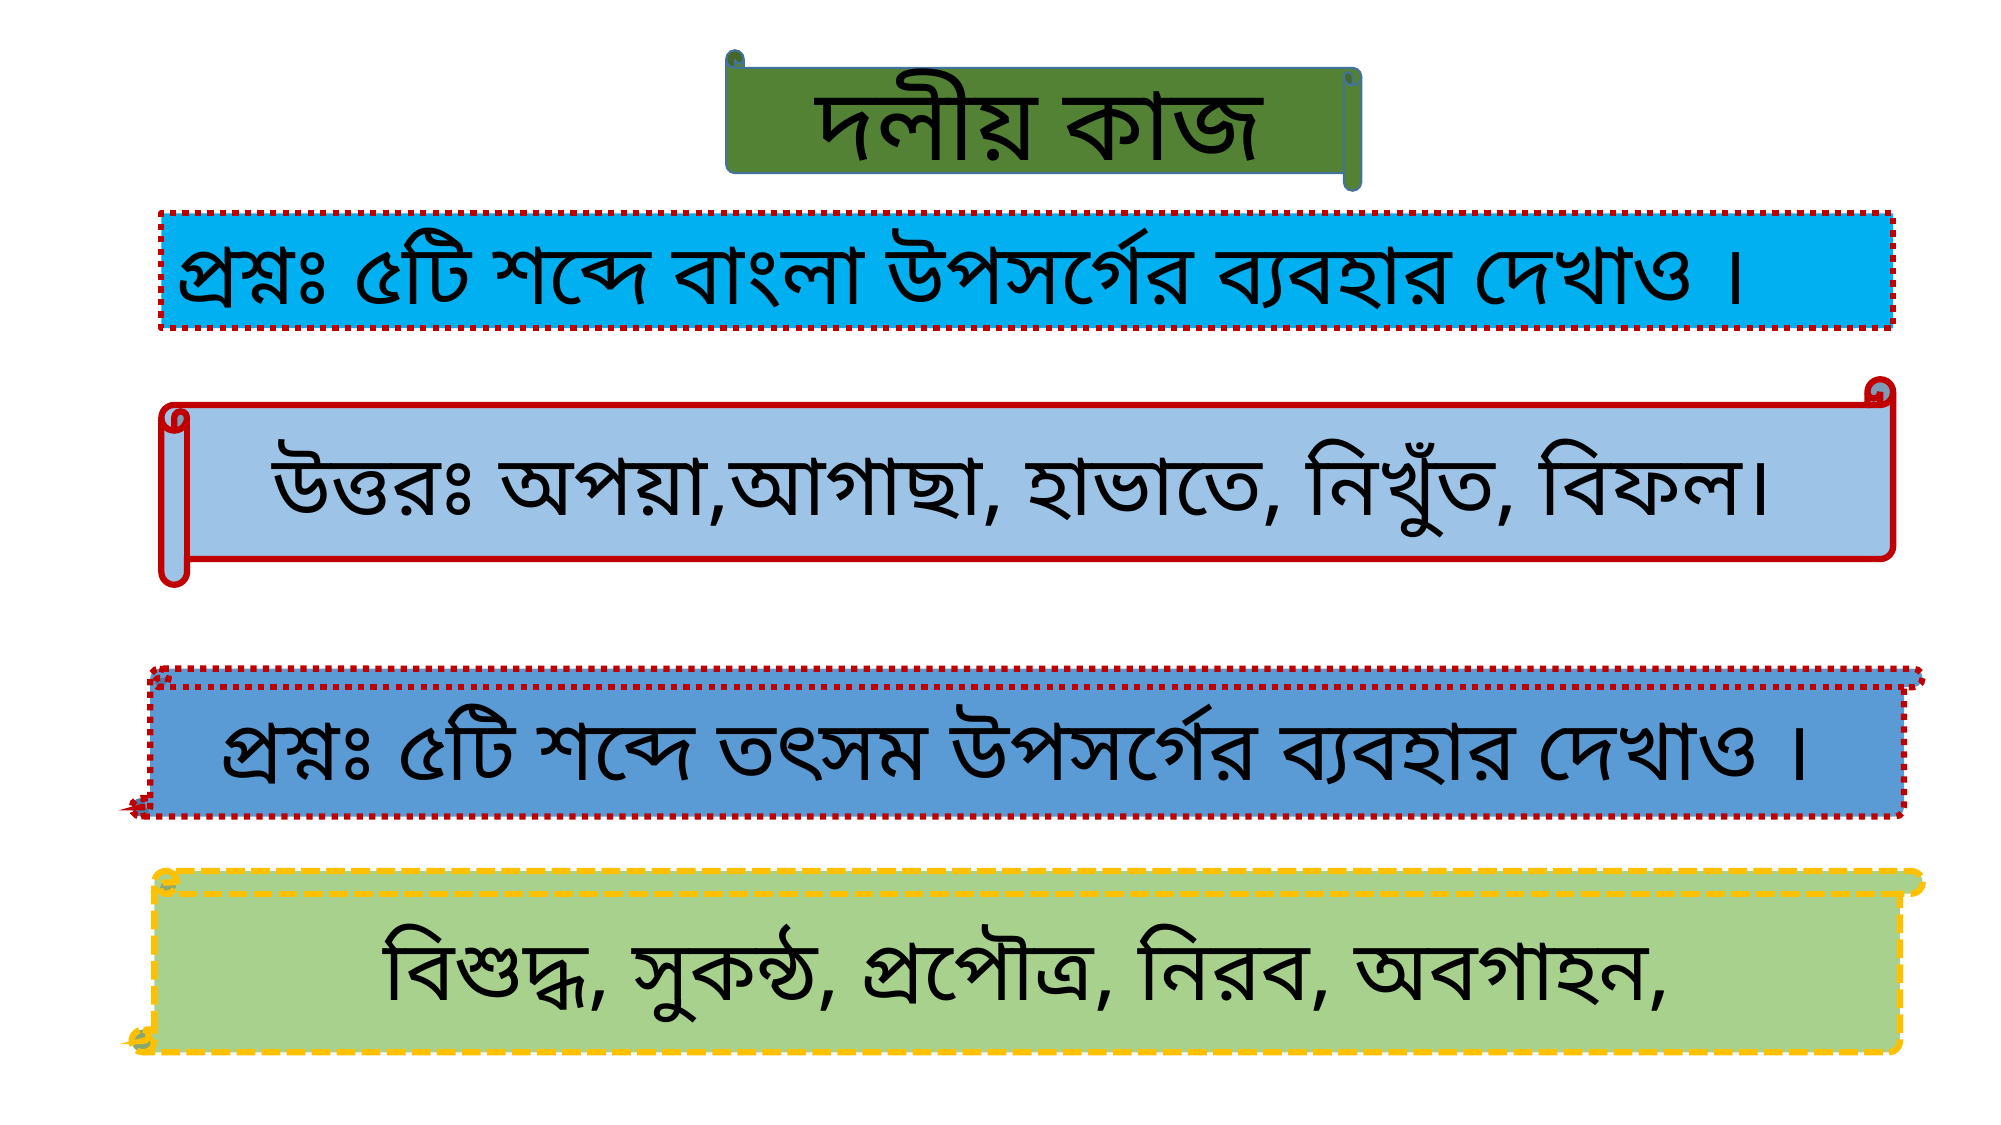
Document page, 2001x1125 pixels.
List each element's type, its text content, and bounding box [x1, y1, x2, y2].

text_box প্রশ্নঃ ৫টি শব্দে বাংলা উপসর্গের ব্যবহার দেখাও । [161, 213, 1894, 329]
text_box প্রশ্নঃ ৫টি শব্দে তৎসম উপসর্গের ব্যবহার দেখাও । [130, 667, 1924, 818]
text_box উত্তরঃ অপয়া,আগাছা, হাভাতে, নিখুঁত, বিফল। [160, 378, 1895, 586]
text_box বিশুদ্ধ, সুকন্ঠ, প্রপৌত্র, নিরব, অবগাহন, [130, 869, 1924, 1054]
text_box দলীয় কাজ [725, 49, 1363, 192]
